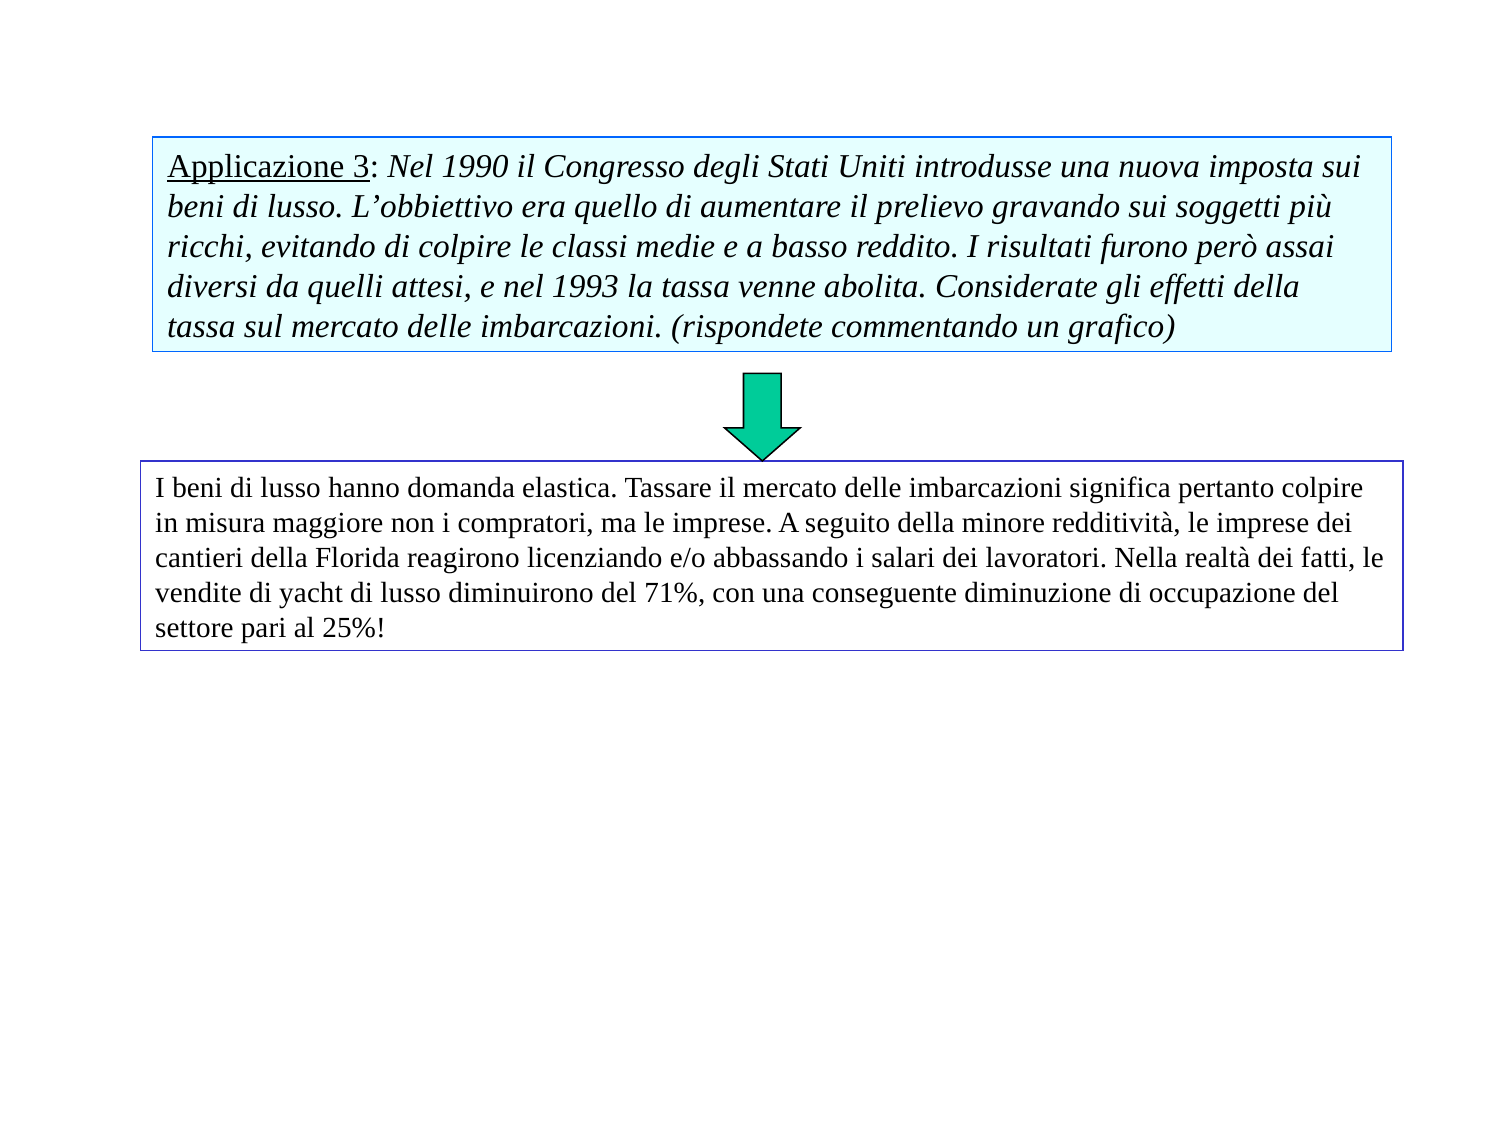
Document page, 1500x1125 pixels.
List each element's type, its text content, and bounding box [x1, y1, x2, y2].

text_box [140, 373, 1404, 653]
text_box Applicazione 3: Nel 1990 il Congresso degli Stati Uniti introdusse una nuova imposta sui beni di lusso. L’obbiettivo era quello di aumentare il prelievo gravando sui soggetti più ricchi, evitando di colpire le classi medie e a basso reddito. I risultati furono però assai diversi da quelli attesi, e nel 1993 la tassa venne abolita. Considerate gli effetti della tassa sul mercato delle imbarcazioni. (rispondete commentando un grafico) [152, 137, 1392, 352]
